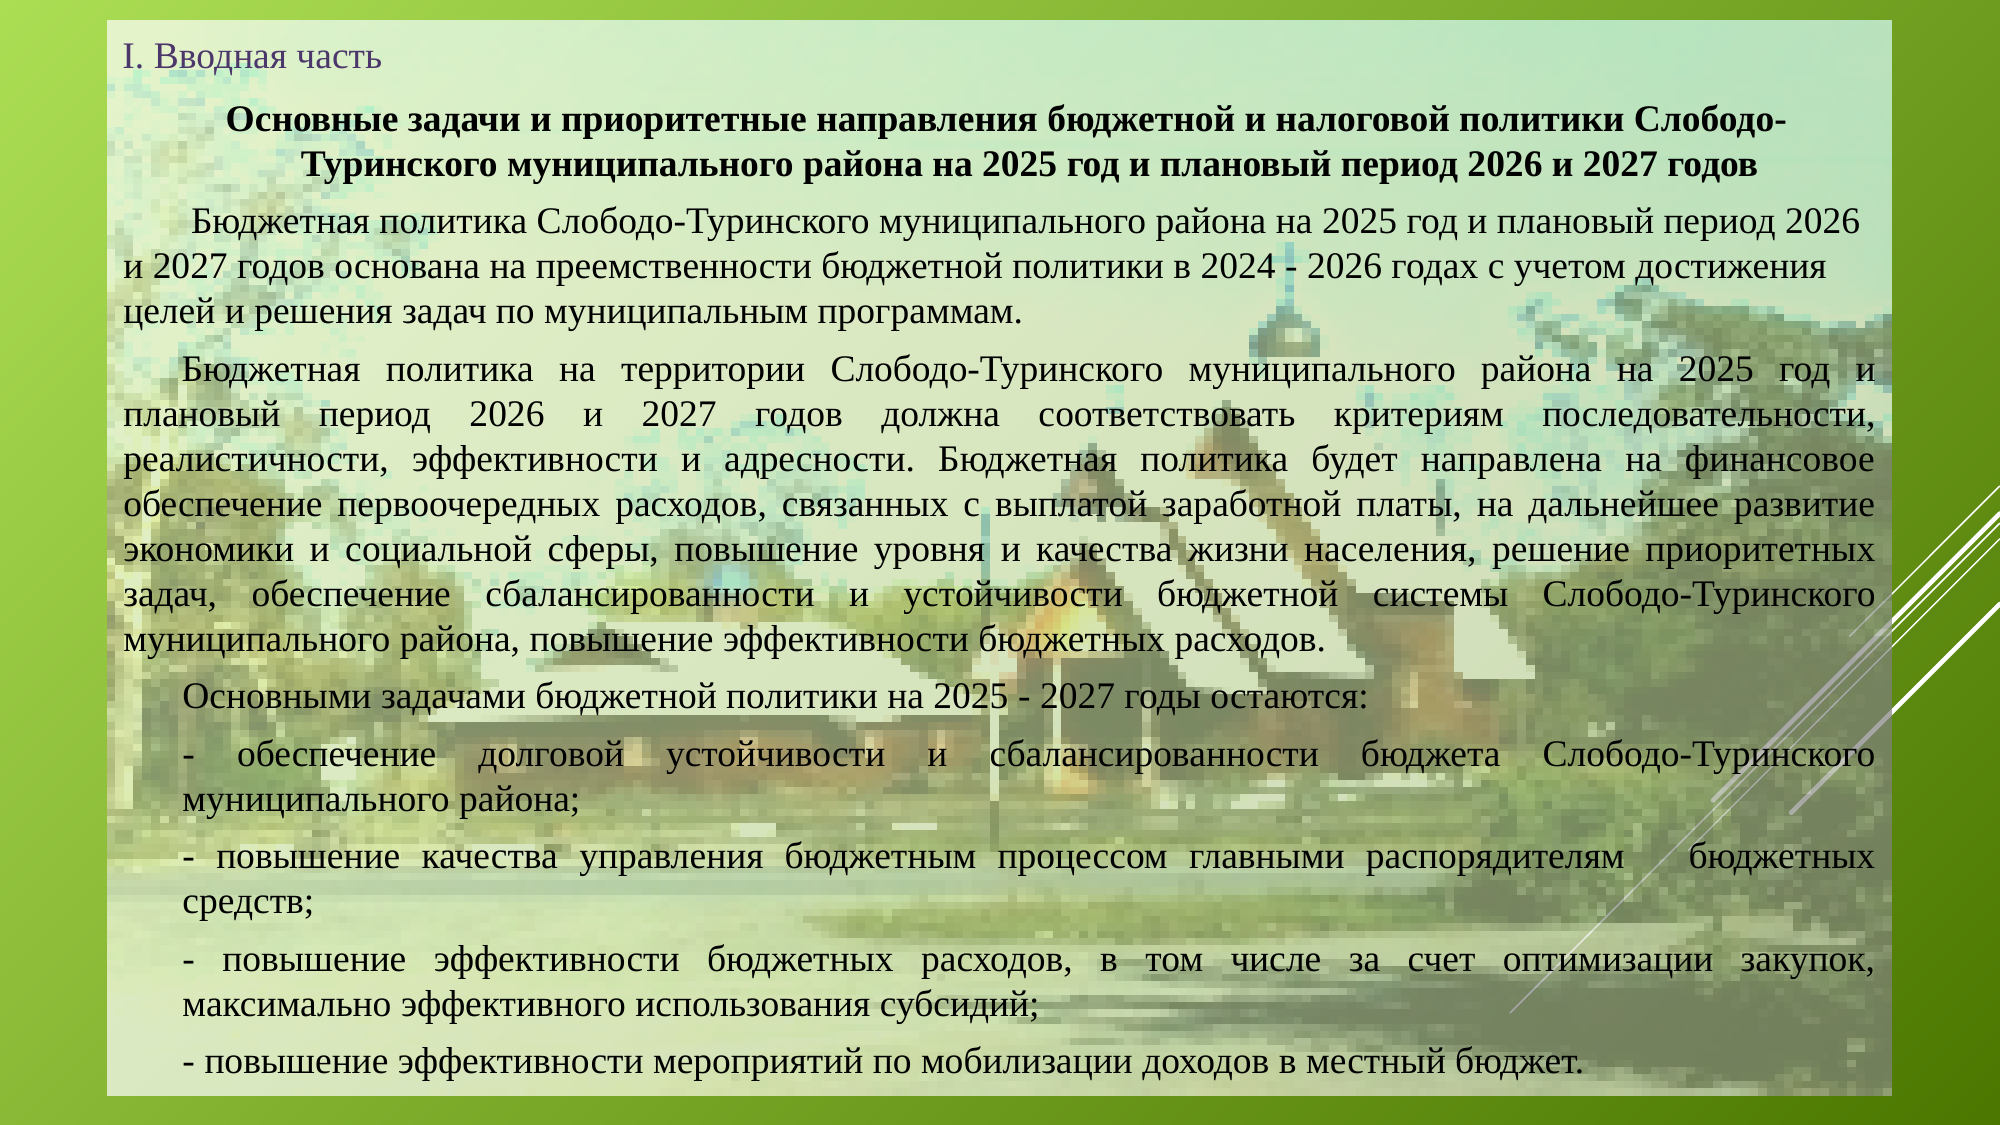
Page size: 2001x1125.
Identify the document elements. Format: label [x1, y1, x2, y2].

picture [107, 19, 1893, 1097]
